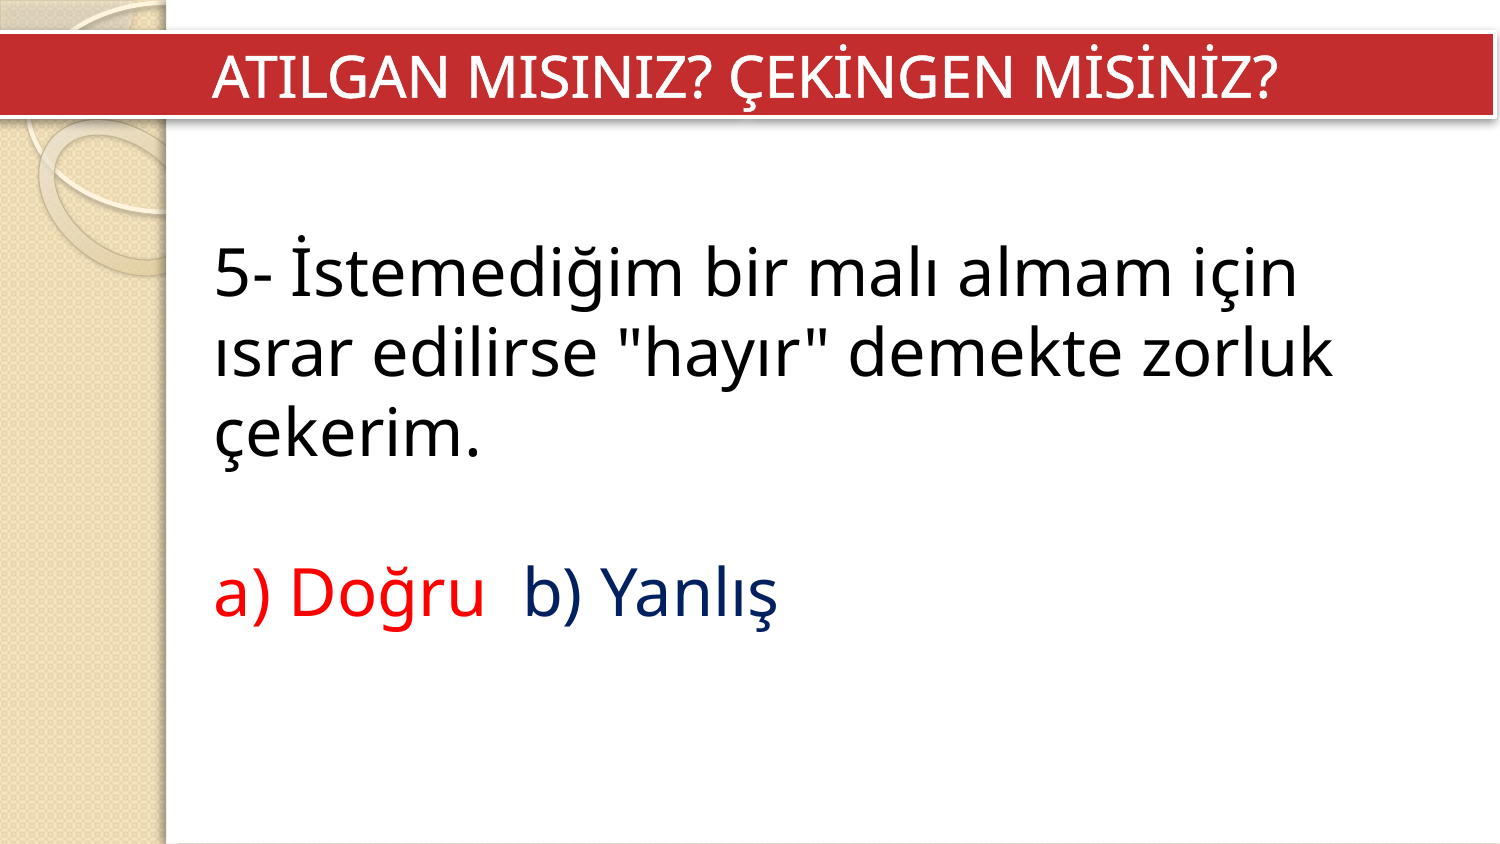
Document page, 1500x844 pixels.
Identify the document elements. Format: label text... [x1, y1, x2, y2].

text_box ATILGAN MISINIZ? ÇEKİNGEN MİSİNİZ? [0, 30, 1497, 119]
text_box 5- İstemediğim bir malı almam için ısrar edilirse "hayır" demekte zorluk çekerim. a) Doğru b) Yanlış [199, 222, 1371, 638]
